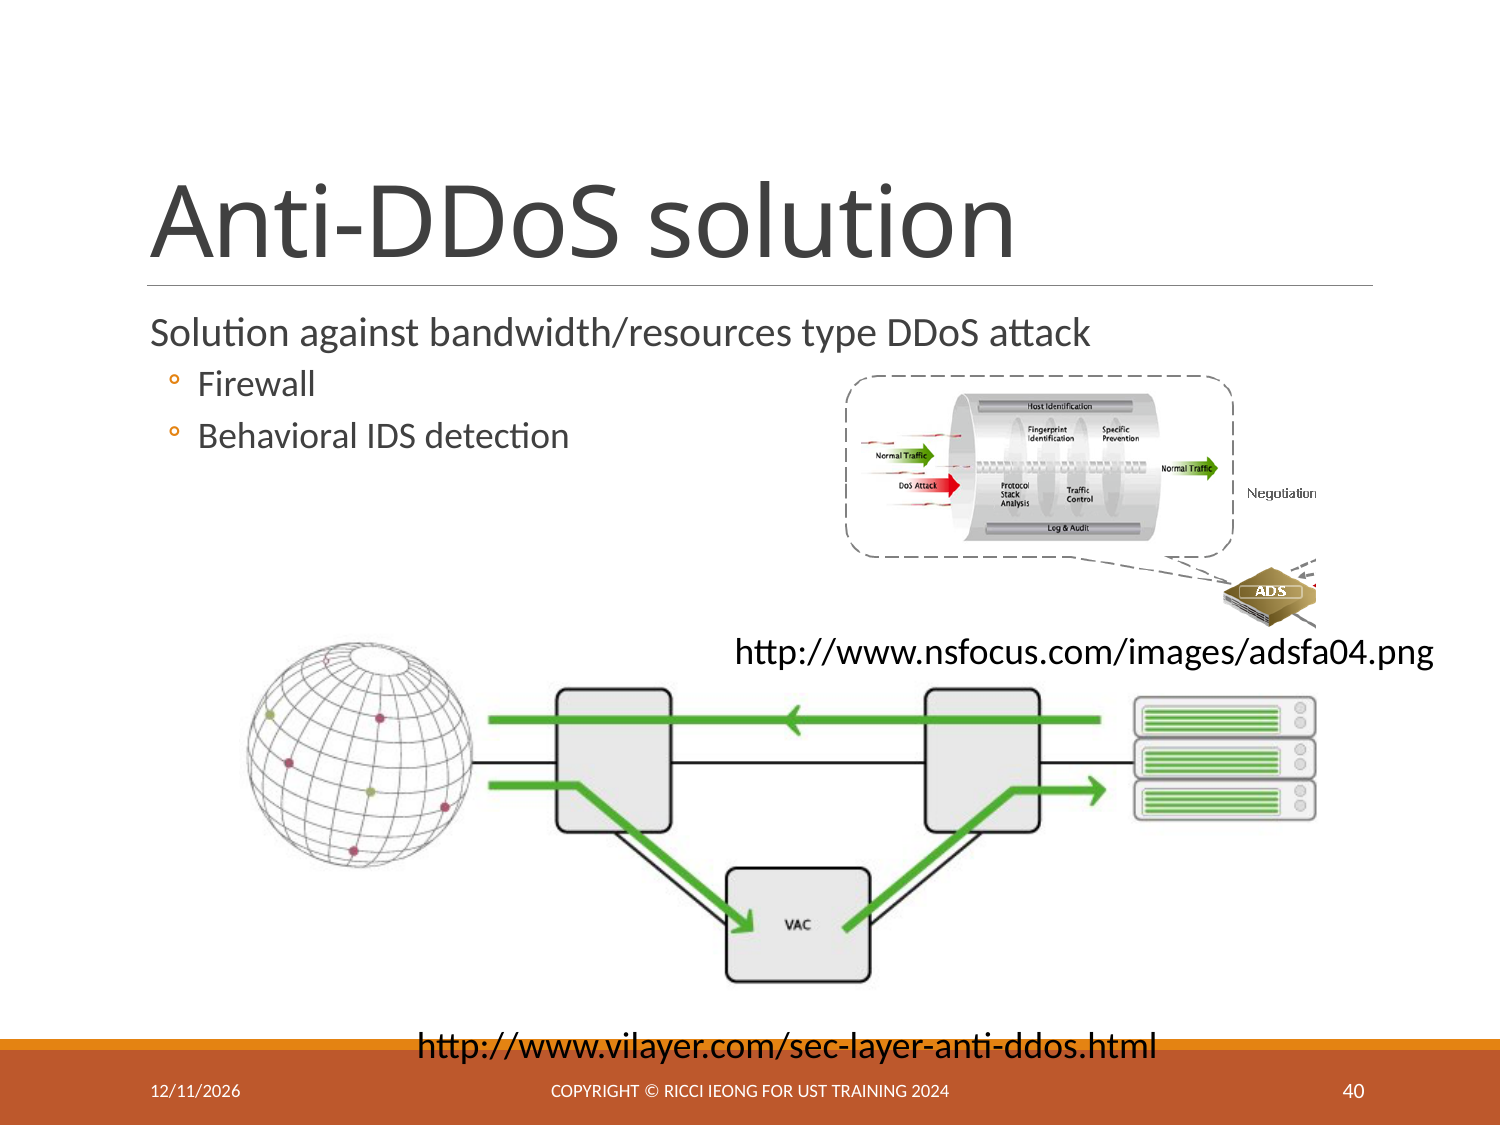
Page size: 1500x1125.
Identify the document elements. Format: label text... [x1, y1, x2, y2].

list Solution against bandwidth/resources type DDoS attack Firewall Behavioral IDS detection [135, 302, 1373, 963]
picture [238, 353, 1337, 993]
footer Copyright © Ricci IEONG for UST training 2024 [453, 1059, 1047, 1120]
title Anti-DDoS solution [135, 47, 1373, 285]
text_box http://www.nsfocus.com/images/adsfa04.png [1339, 619, 1450, 680]
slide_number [135, 1059, 440, 1120]
text_box http://www.vilayer.com/sec-layer-anti-ddos.html [402, 1013, 1173, 1074]
slide_number 40 [1218, 1059, 1380, 1120]
